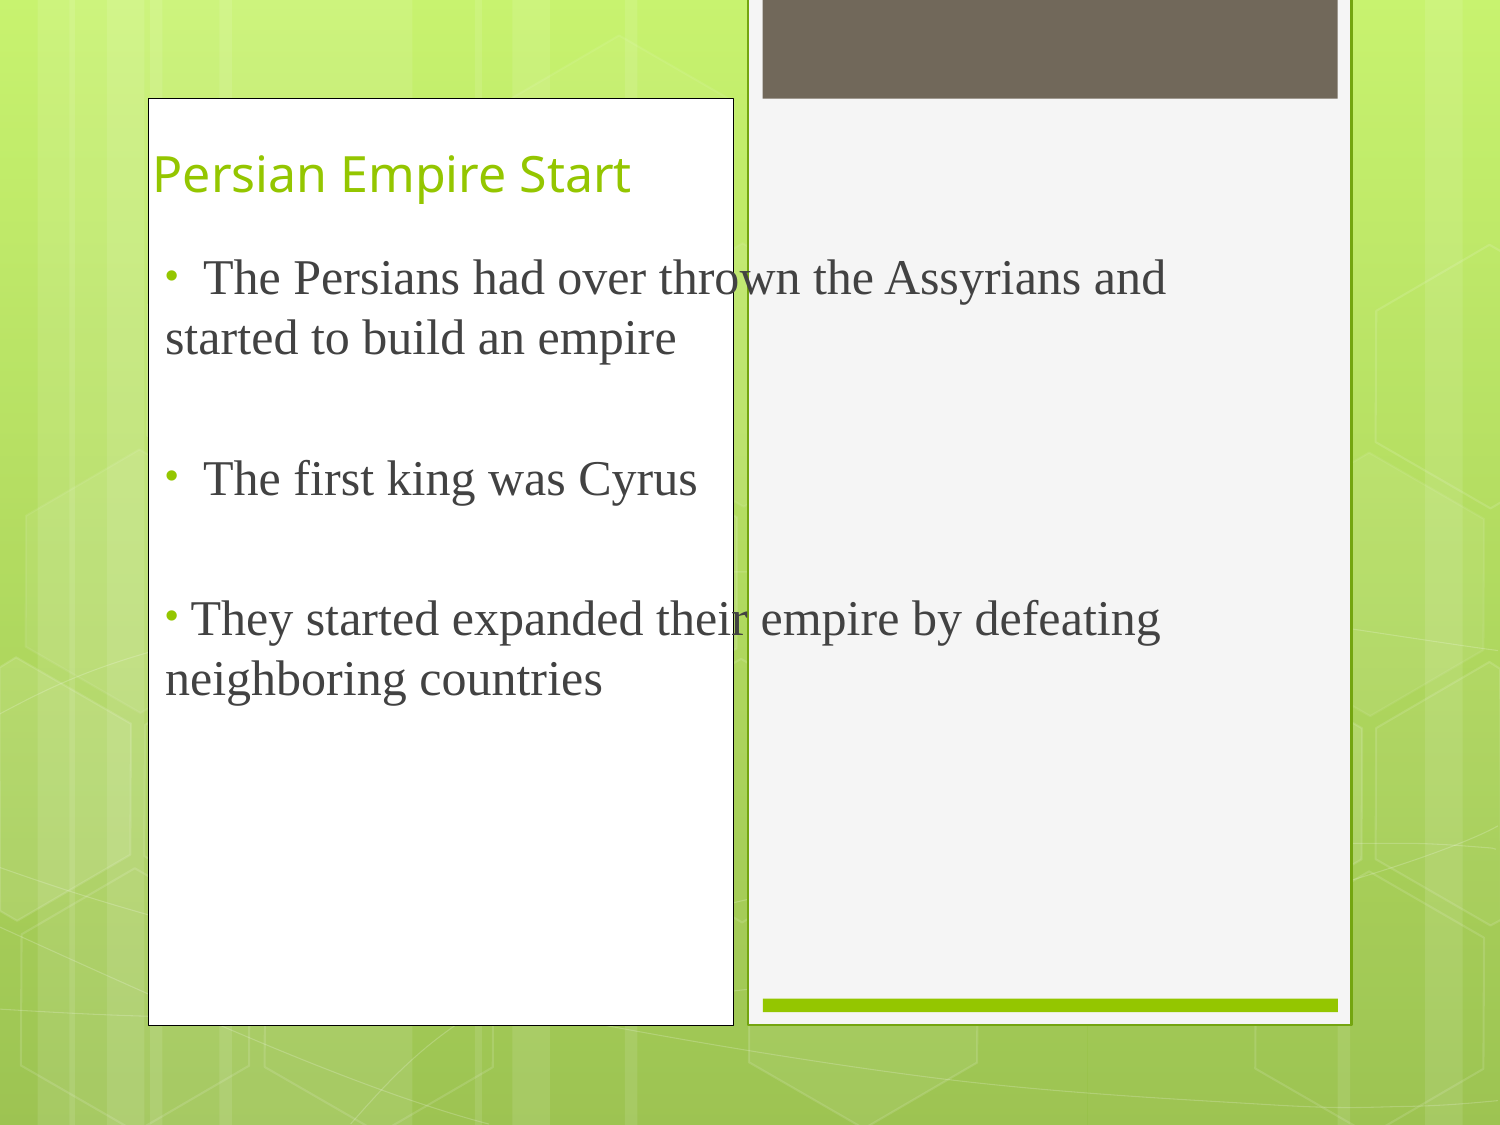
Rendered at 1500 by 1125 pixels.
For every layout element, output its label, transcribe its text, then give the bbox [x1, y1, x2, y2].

list The Persians had over thrown the Assyrians and started to build an empire The first king was Cyrus They started expanded their empire by defeating neighboring countries [150, 237, 1300, 1008]
title Persian Empire Start [137, 112, 788, 211]
